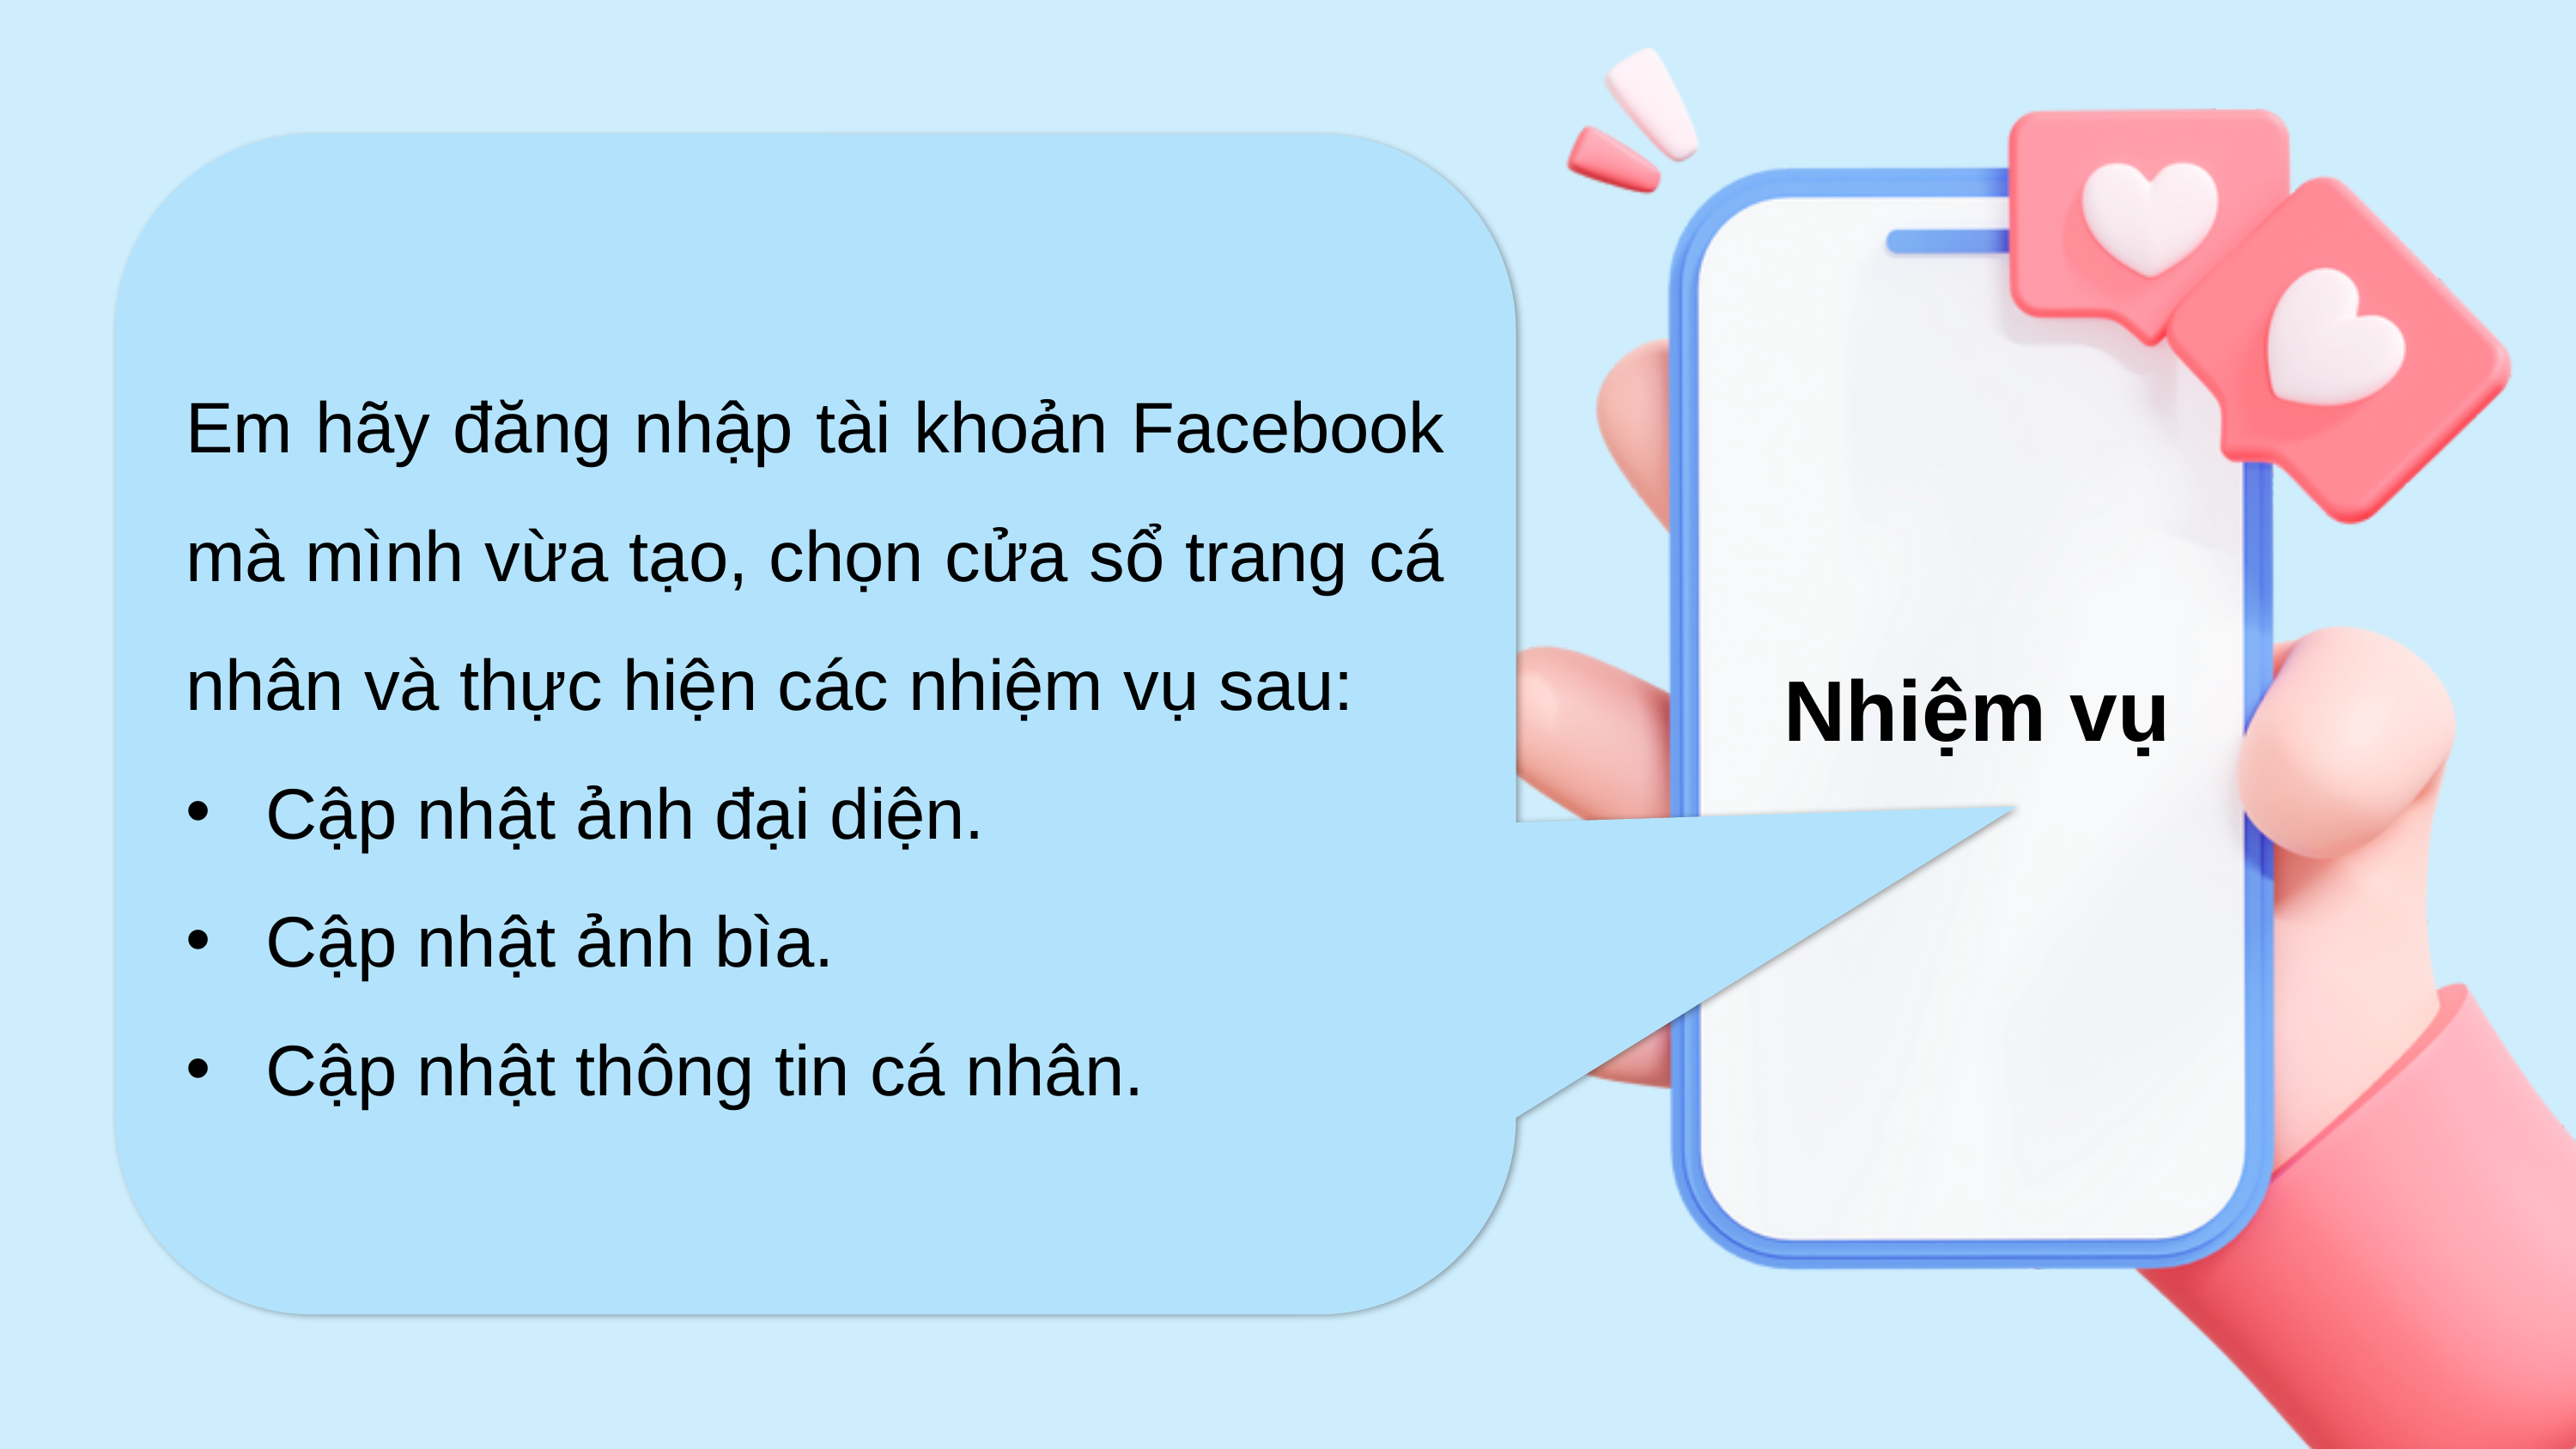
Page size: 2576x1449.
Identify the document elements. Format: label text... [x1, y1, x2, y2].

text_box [1480, 47, 2576, 1449]
text_box Em hãy đăng nhập tài khoản Facebook mà mình vừa tạo, chọn cửa sổ trang cá nhân và thực hiện các nhiệm vụ sau: Cập nhật ảnh đại diện. Cập nhật ảnh bìa. Cập nhật thông tin cá nhân. [113, 132, 1476, 1317]
